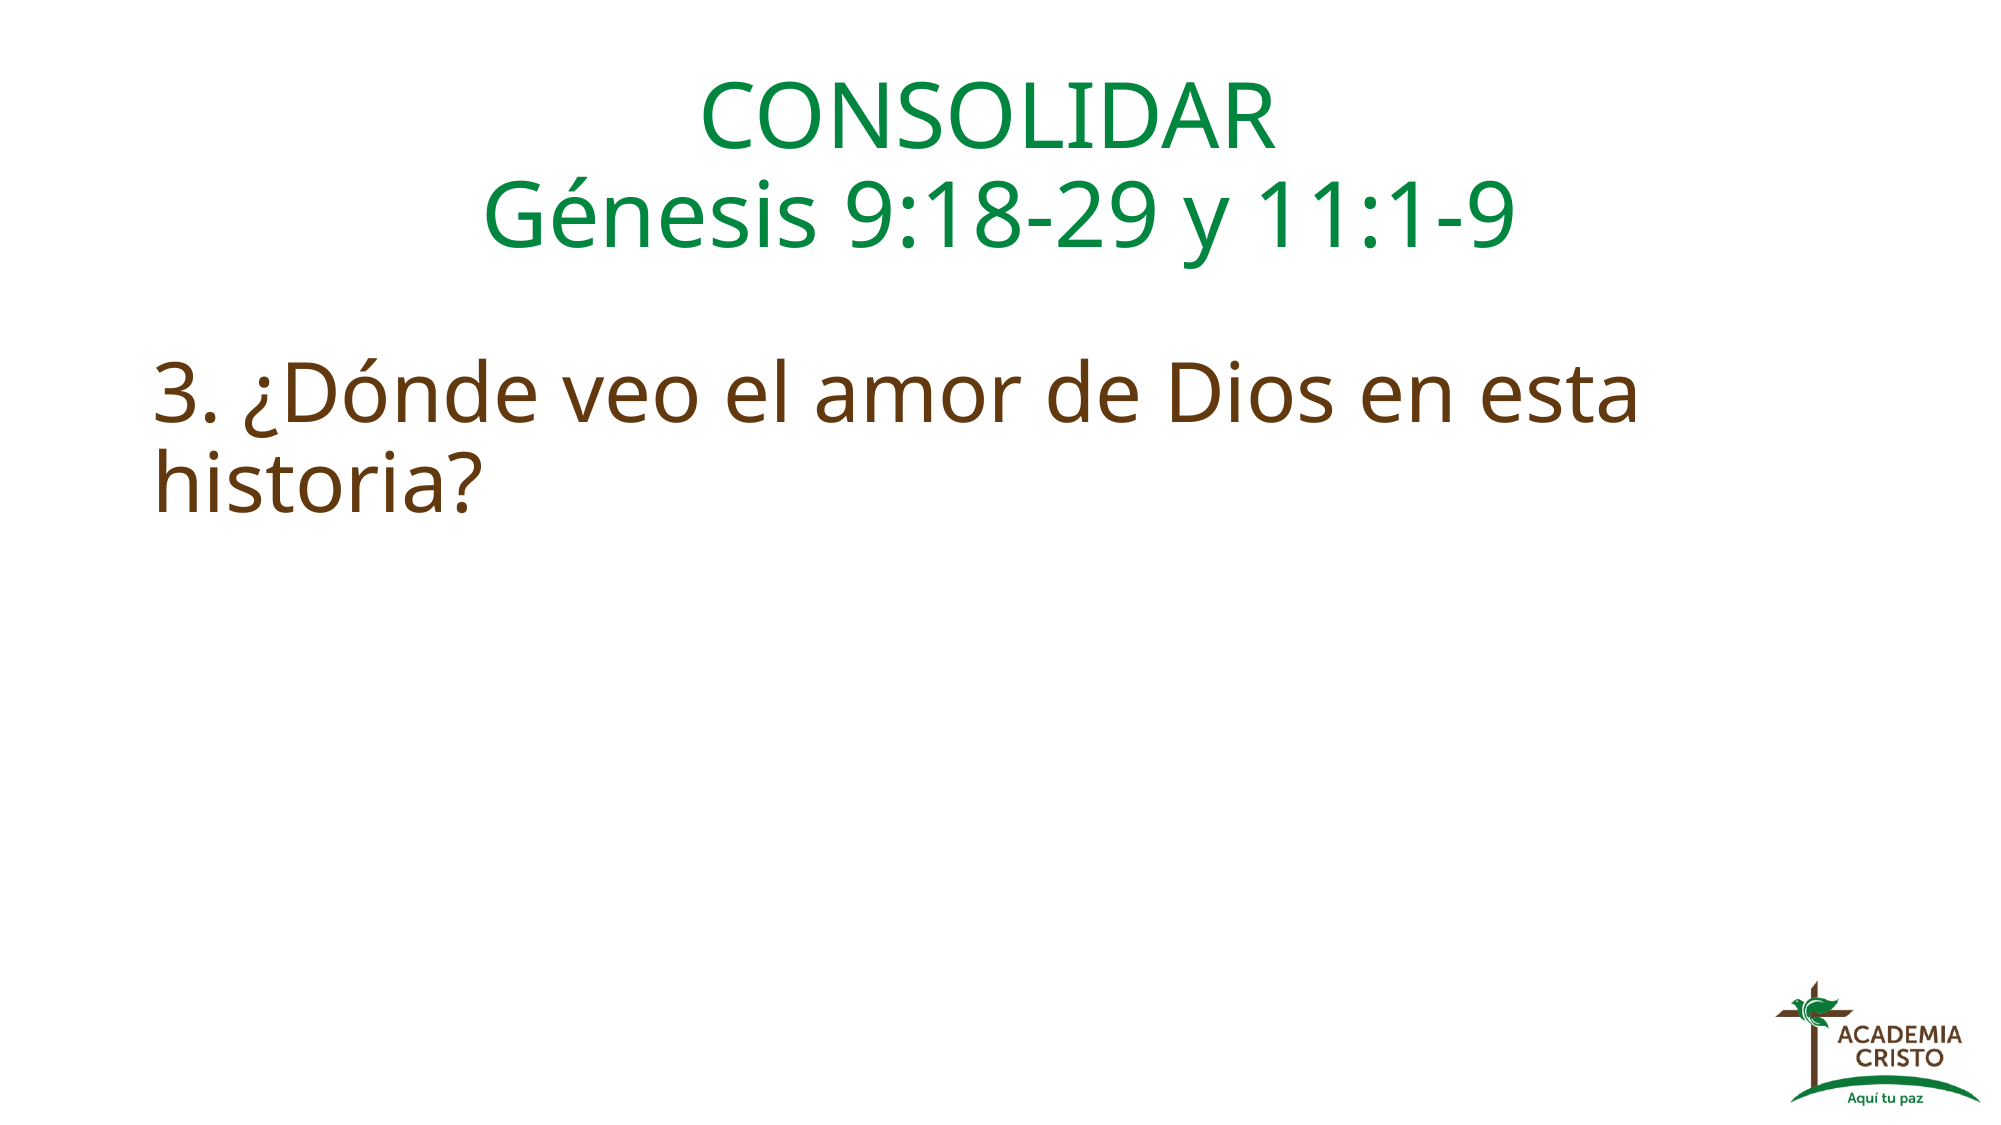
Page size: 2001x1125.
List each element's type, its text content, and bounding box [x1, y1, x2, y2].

list 3. ¿Dónde veo el amor de Dios en esta historia? [137, 342, 1793, 1014]
picture [1759, 972, 2000, 1125]
title CONSOLIDAR Génesis 9:18-29 y 11:1-9 [137, 59, 1863, 278]
